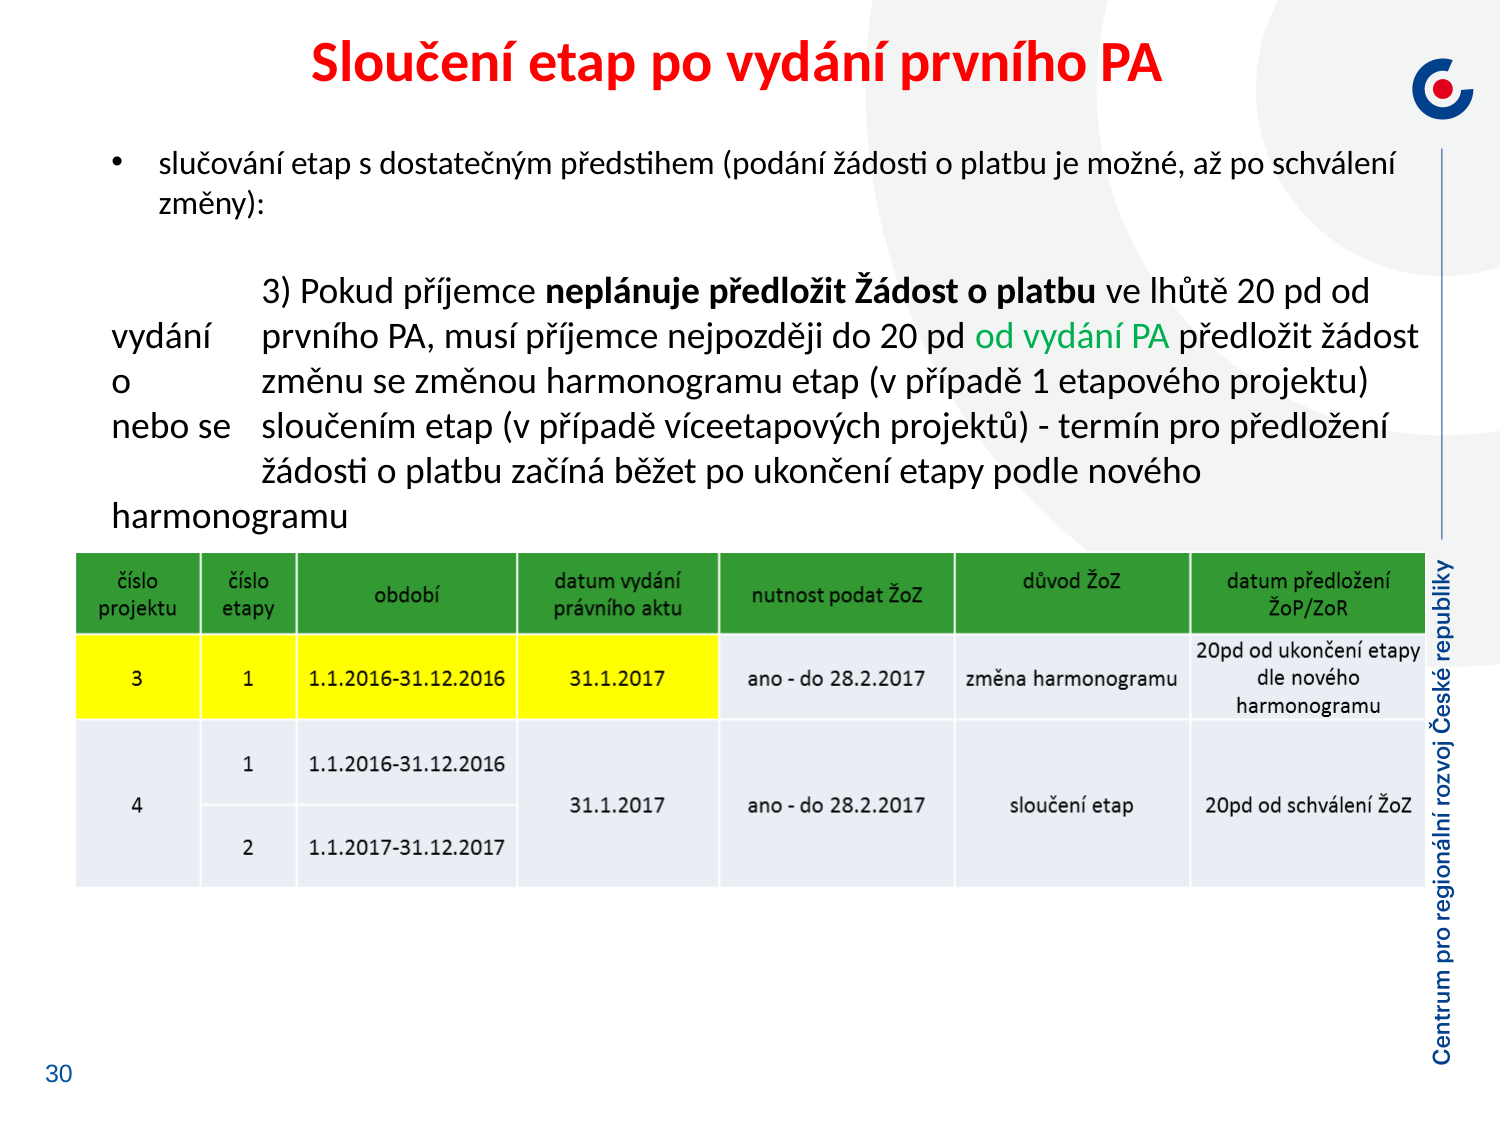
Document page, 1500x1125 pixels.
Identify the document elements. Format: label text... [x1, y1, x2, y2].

picture [0, 0, 1500, 1125]
text_box slučování etap s dostatečným předstihem (podání žádosti o platbu je možné, až po schválení změny): 3) Pokud příjemce neplánuje předložit Žádost o platbu ve lhůtě 20 pd od vydání prvního PA, musí příjemce nejpozději do 20 pd od vydání PA předložit žádost o změnu se změnou harmonogramu etap (v případě 1 etapového projektu) nebo se sloučením etap (v případě víceetapových projektů) - termín pro předložení žádosti o platbu začíná běžet po ukončení etapy podle nového harmonogramu [96, 133, 1447, 1004]
slide_number 30 [30, 1042, 113, 1103]
text_box Sloučení etap po vydání prvního PA [212, 15, 1263, 101]
